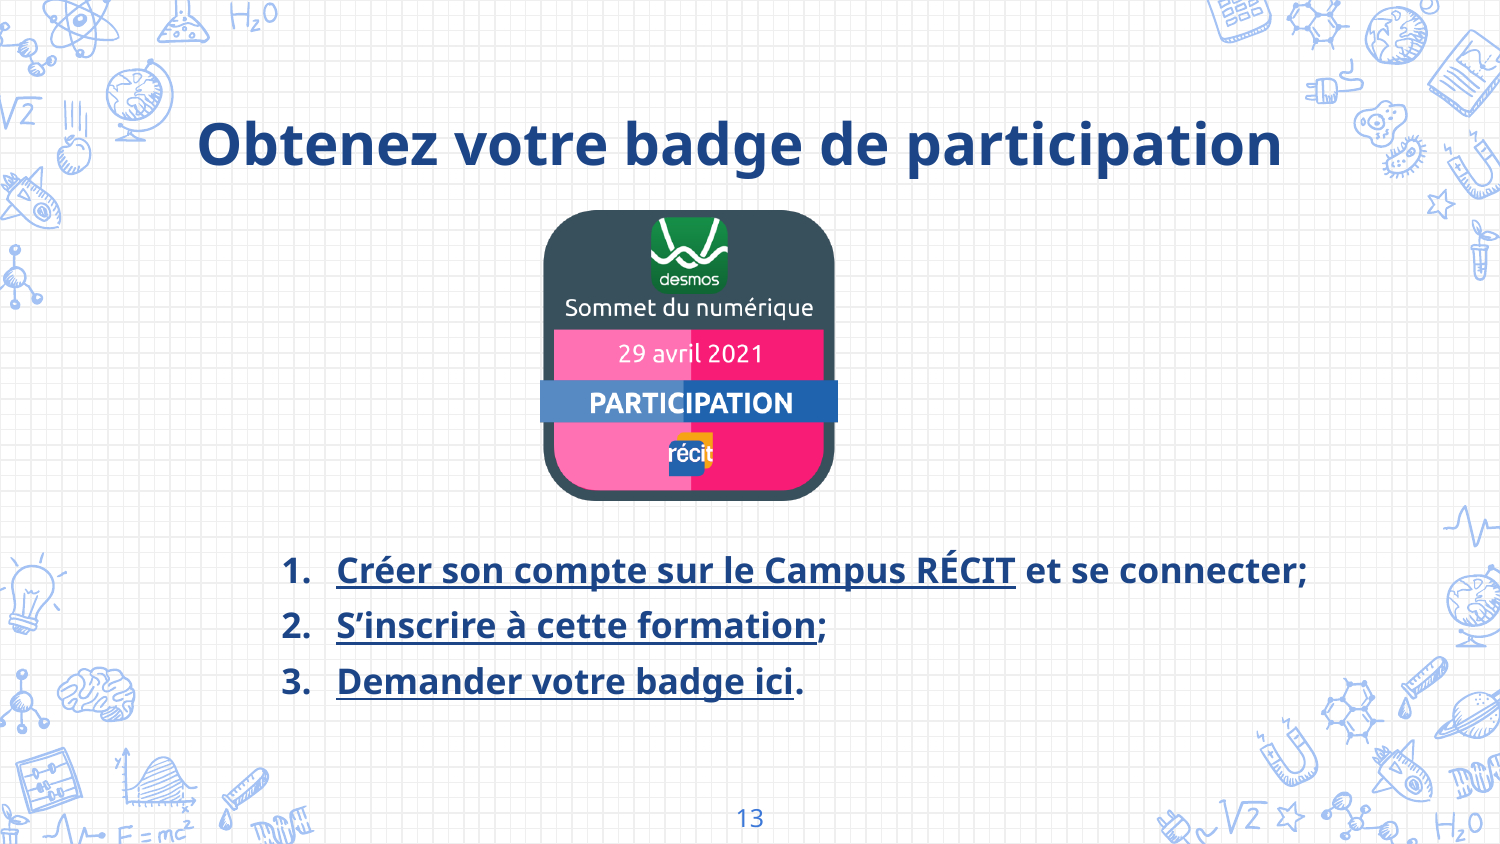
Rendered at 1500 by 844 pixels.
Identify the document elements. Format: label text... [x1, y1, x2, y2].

picture [540, 210, 839, 501]
text_box Obtenez votre badge de participation [41, 91, 1440, 186]
slide_number ‹#› [705, 796, 795, 844]
text_box Créer son compte sur le Campus RÉCIT et se connecter; S’inscrire à cette formation; Demander votre badge ici. [246, 525, 1386, 707]
